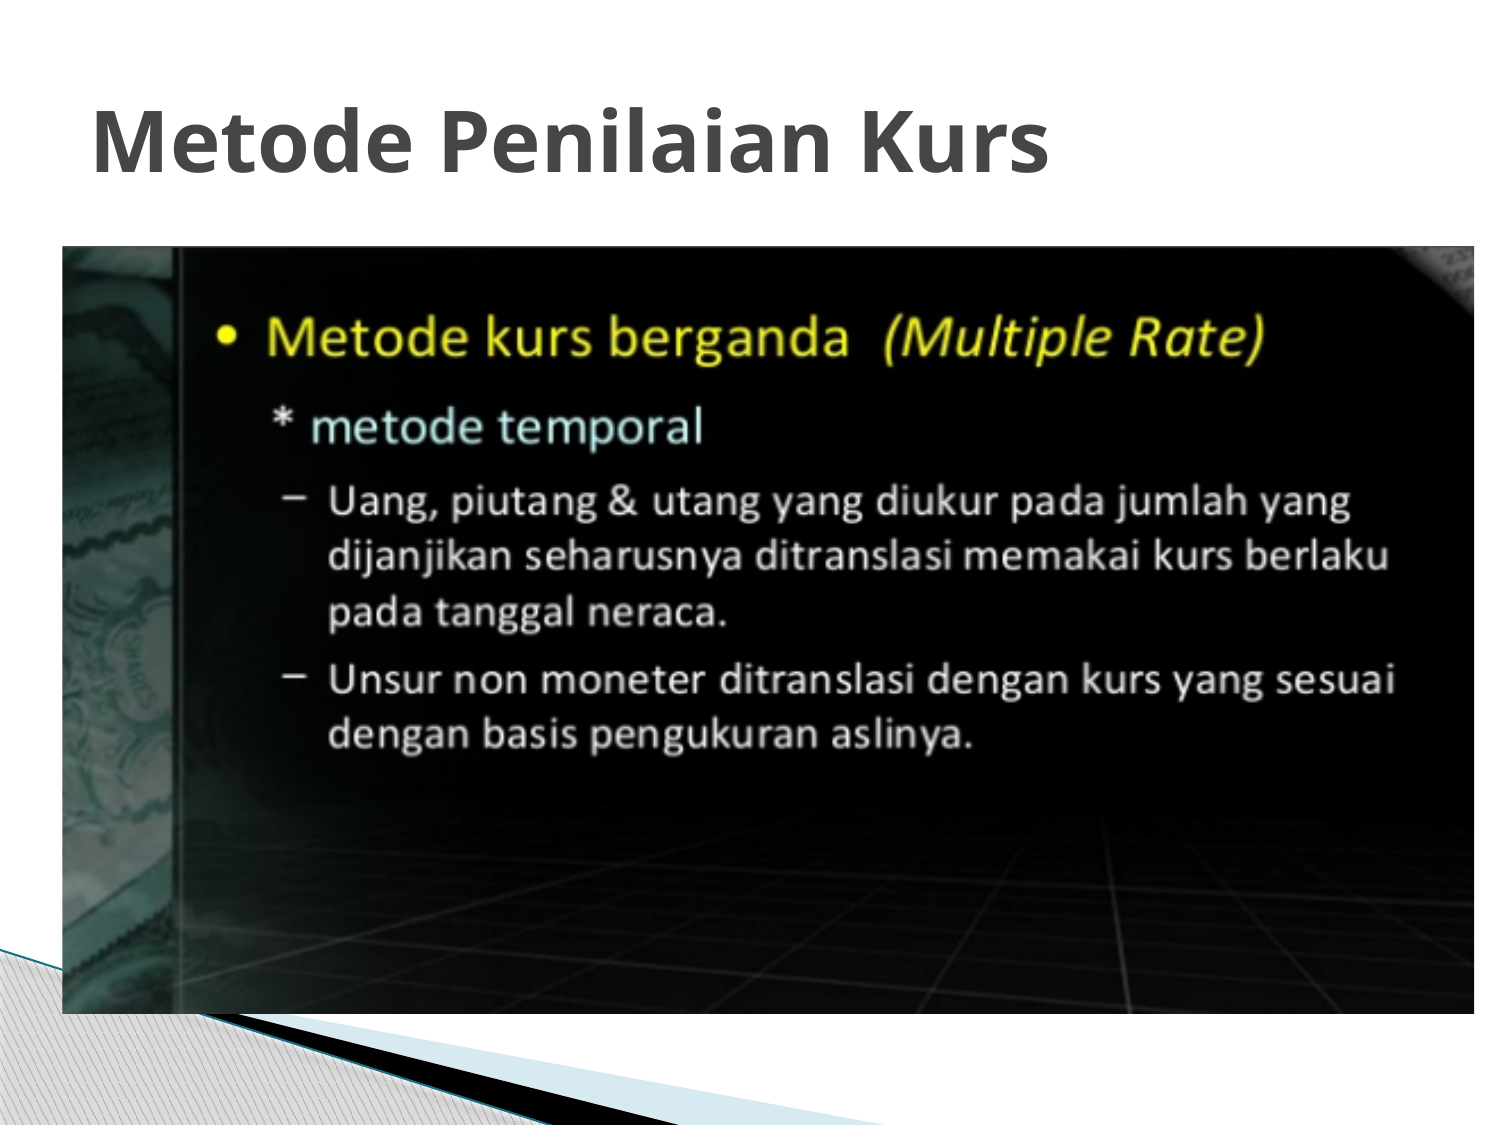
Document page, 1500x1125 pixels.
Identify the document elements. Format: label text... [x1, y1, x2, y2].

title Metode Penilaian Kurs [75, 45, 1425, 233]
picture [62, 246, 1475, 1015]
